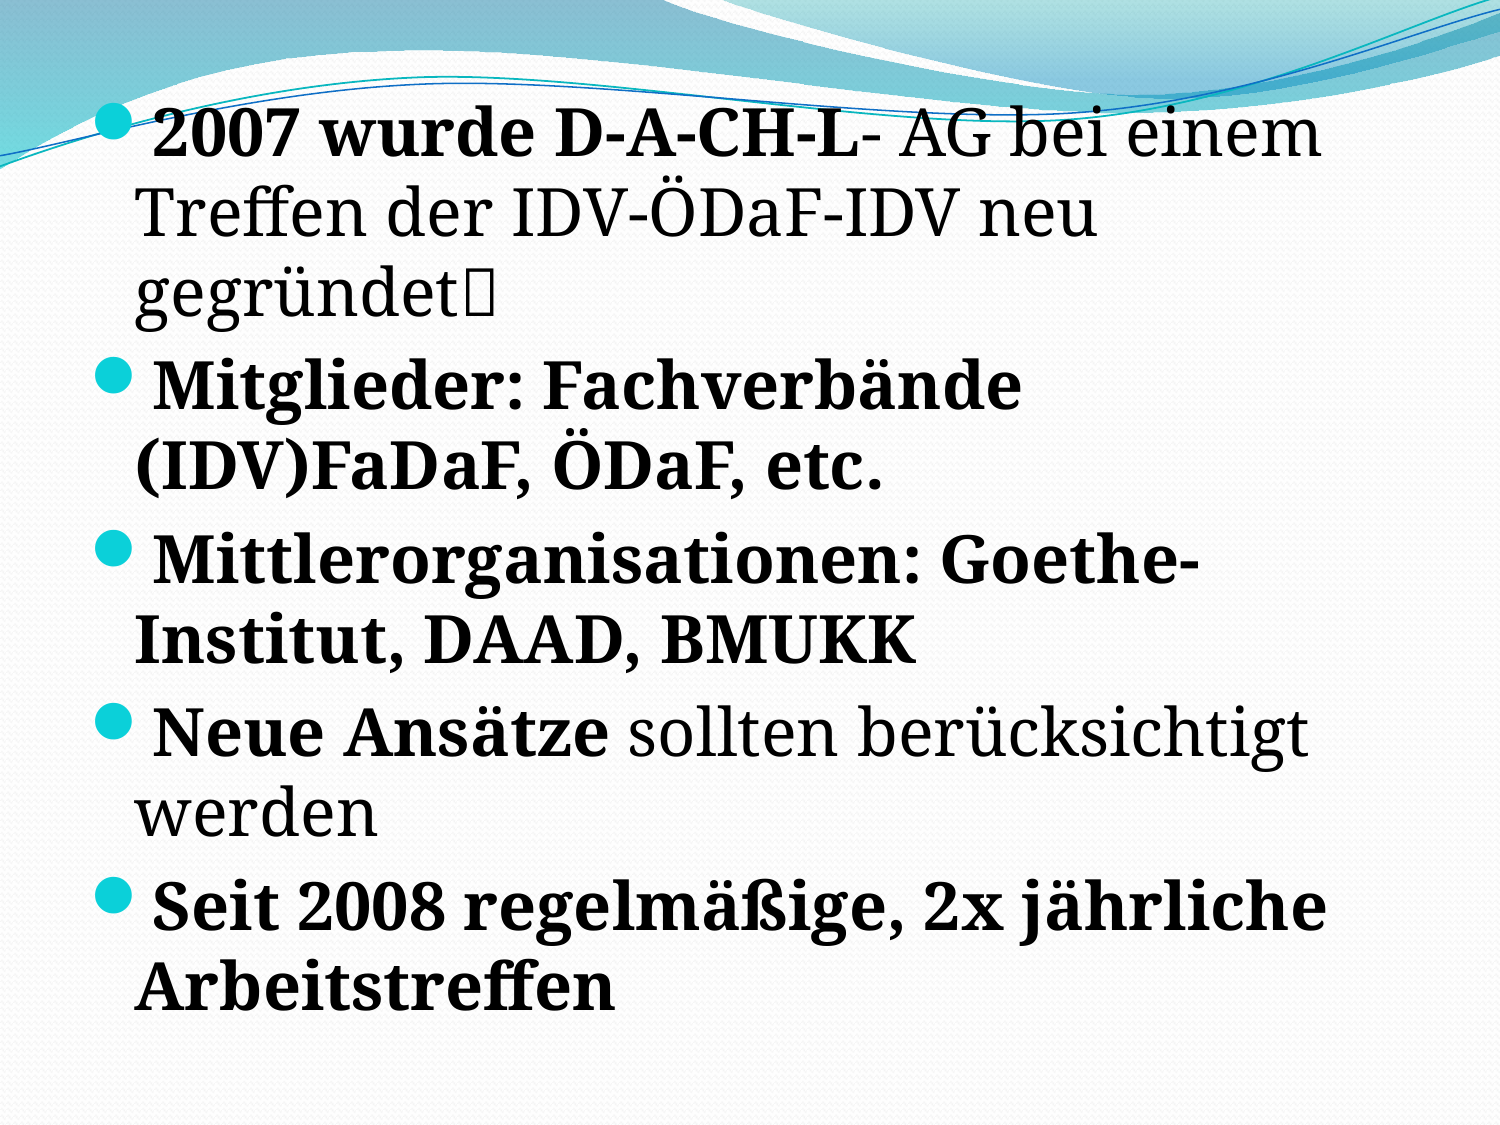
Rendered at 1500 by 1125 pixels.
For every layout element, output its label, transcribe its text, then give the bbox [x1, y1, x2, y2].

list 2007 wurde D-A-CH-L- AG bei einem Treffen der IDV-ÖDaF-IDV neu gegründet Mitglieder: Fachverbände (IDV)FaDaF, ÖDaF, etc. Mittlerorganisationen: Goethe-Institut, DAAD, BMUKK Neue Ansätze sollten berücksichtigt werden Seit 2008 regelmäßige, 2x jährliche Arbeitstreffen [75, 82, 1425, 1038]
